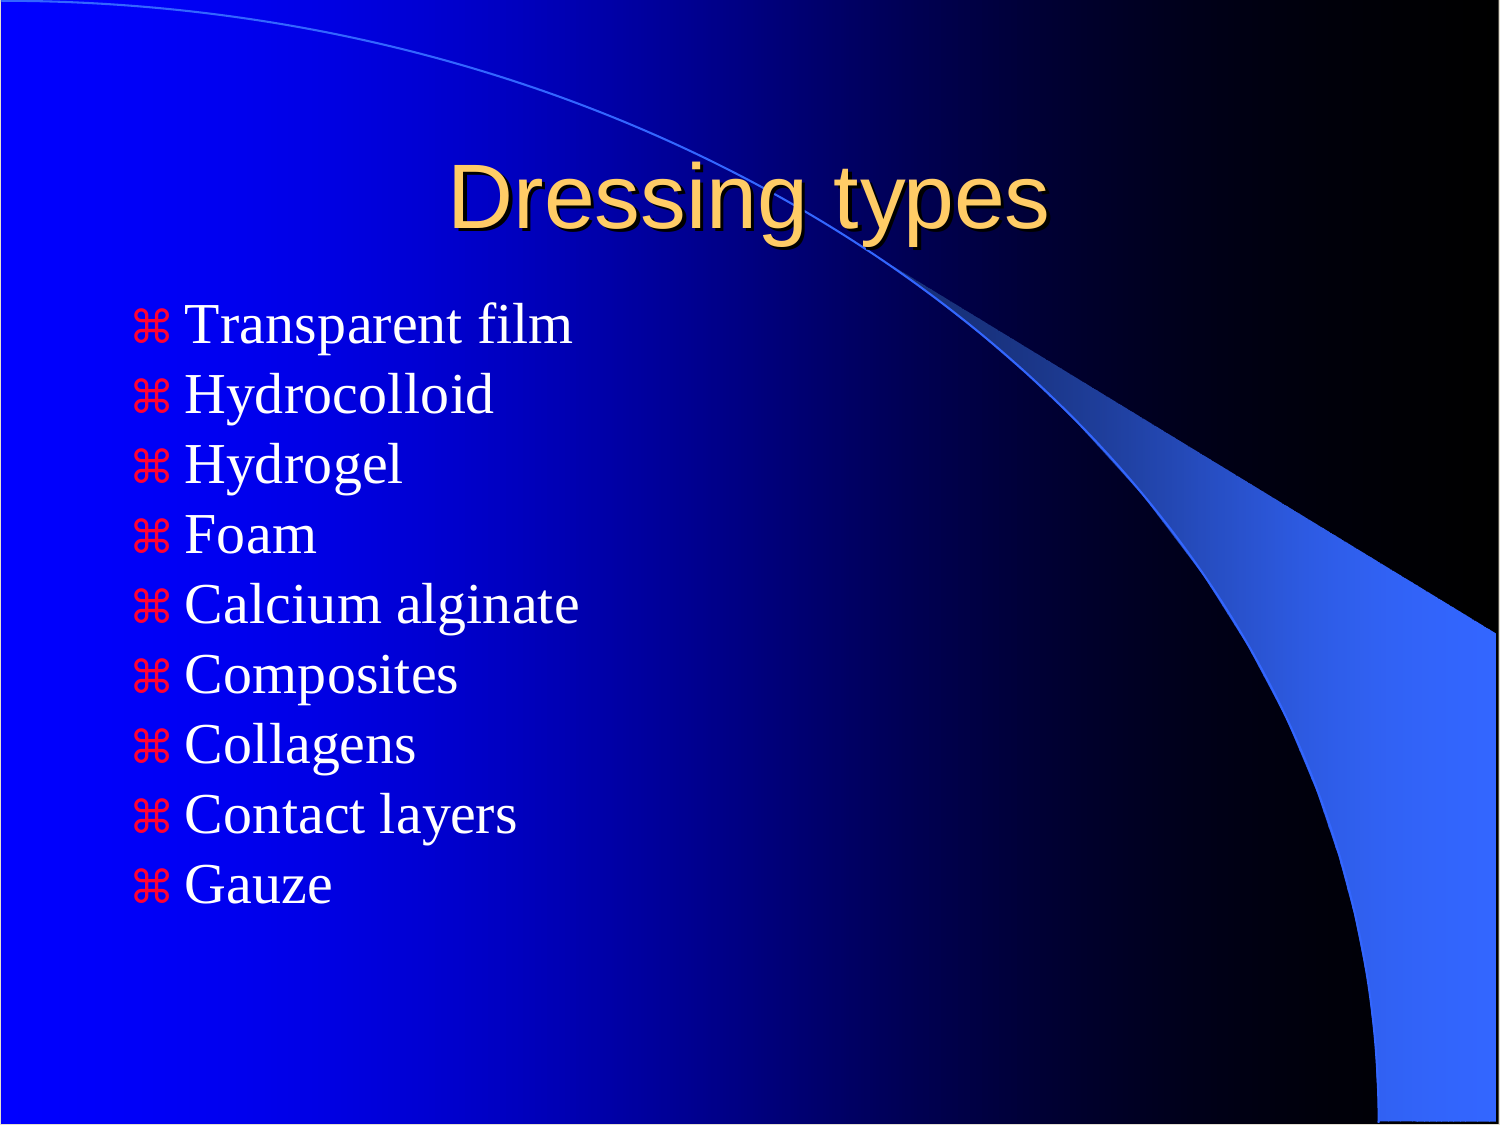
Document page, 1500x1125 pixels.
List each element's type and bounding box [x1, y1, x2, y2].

list [0, 0, 1499, 1125]
